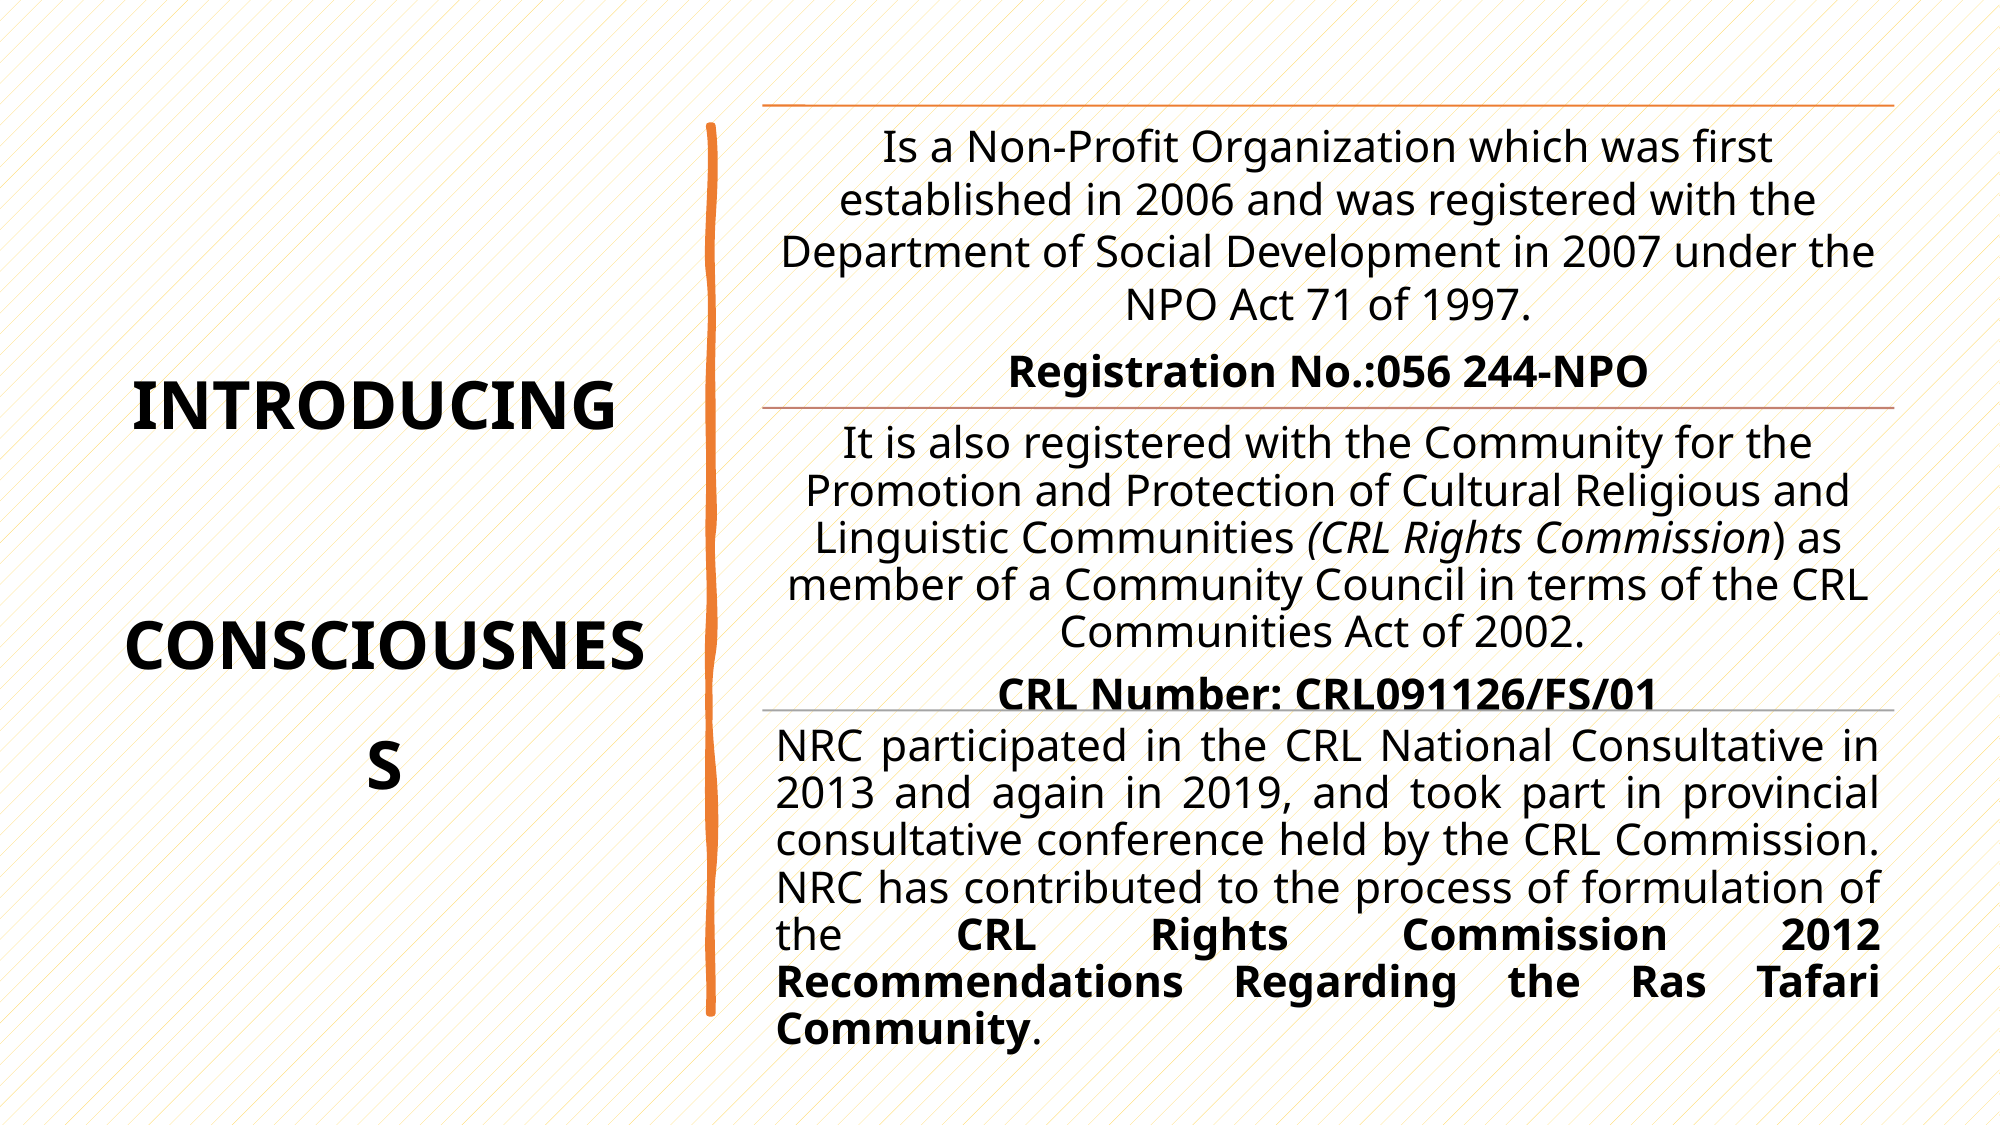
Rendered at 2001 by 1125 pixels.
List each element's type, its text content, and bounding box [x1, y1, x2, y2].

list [762, 105, 1895, 1014]
text_box [0, 0, 2000, 1125]
text_box [707, 124, 716, 1015]
title INTRODUCING CONSCIOUSNESS [104, 105, 665, 1021]
